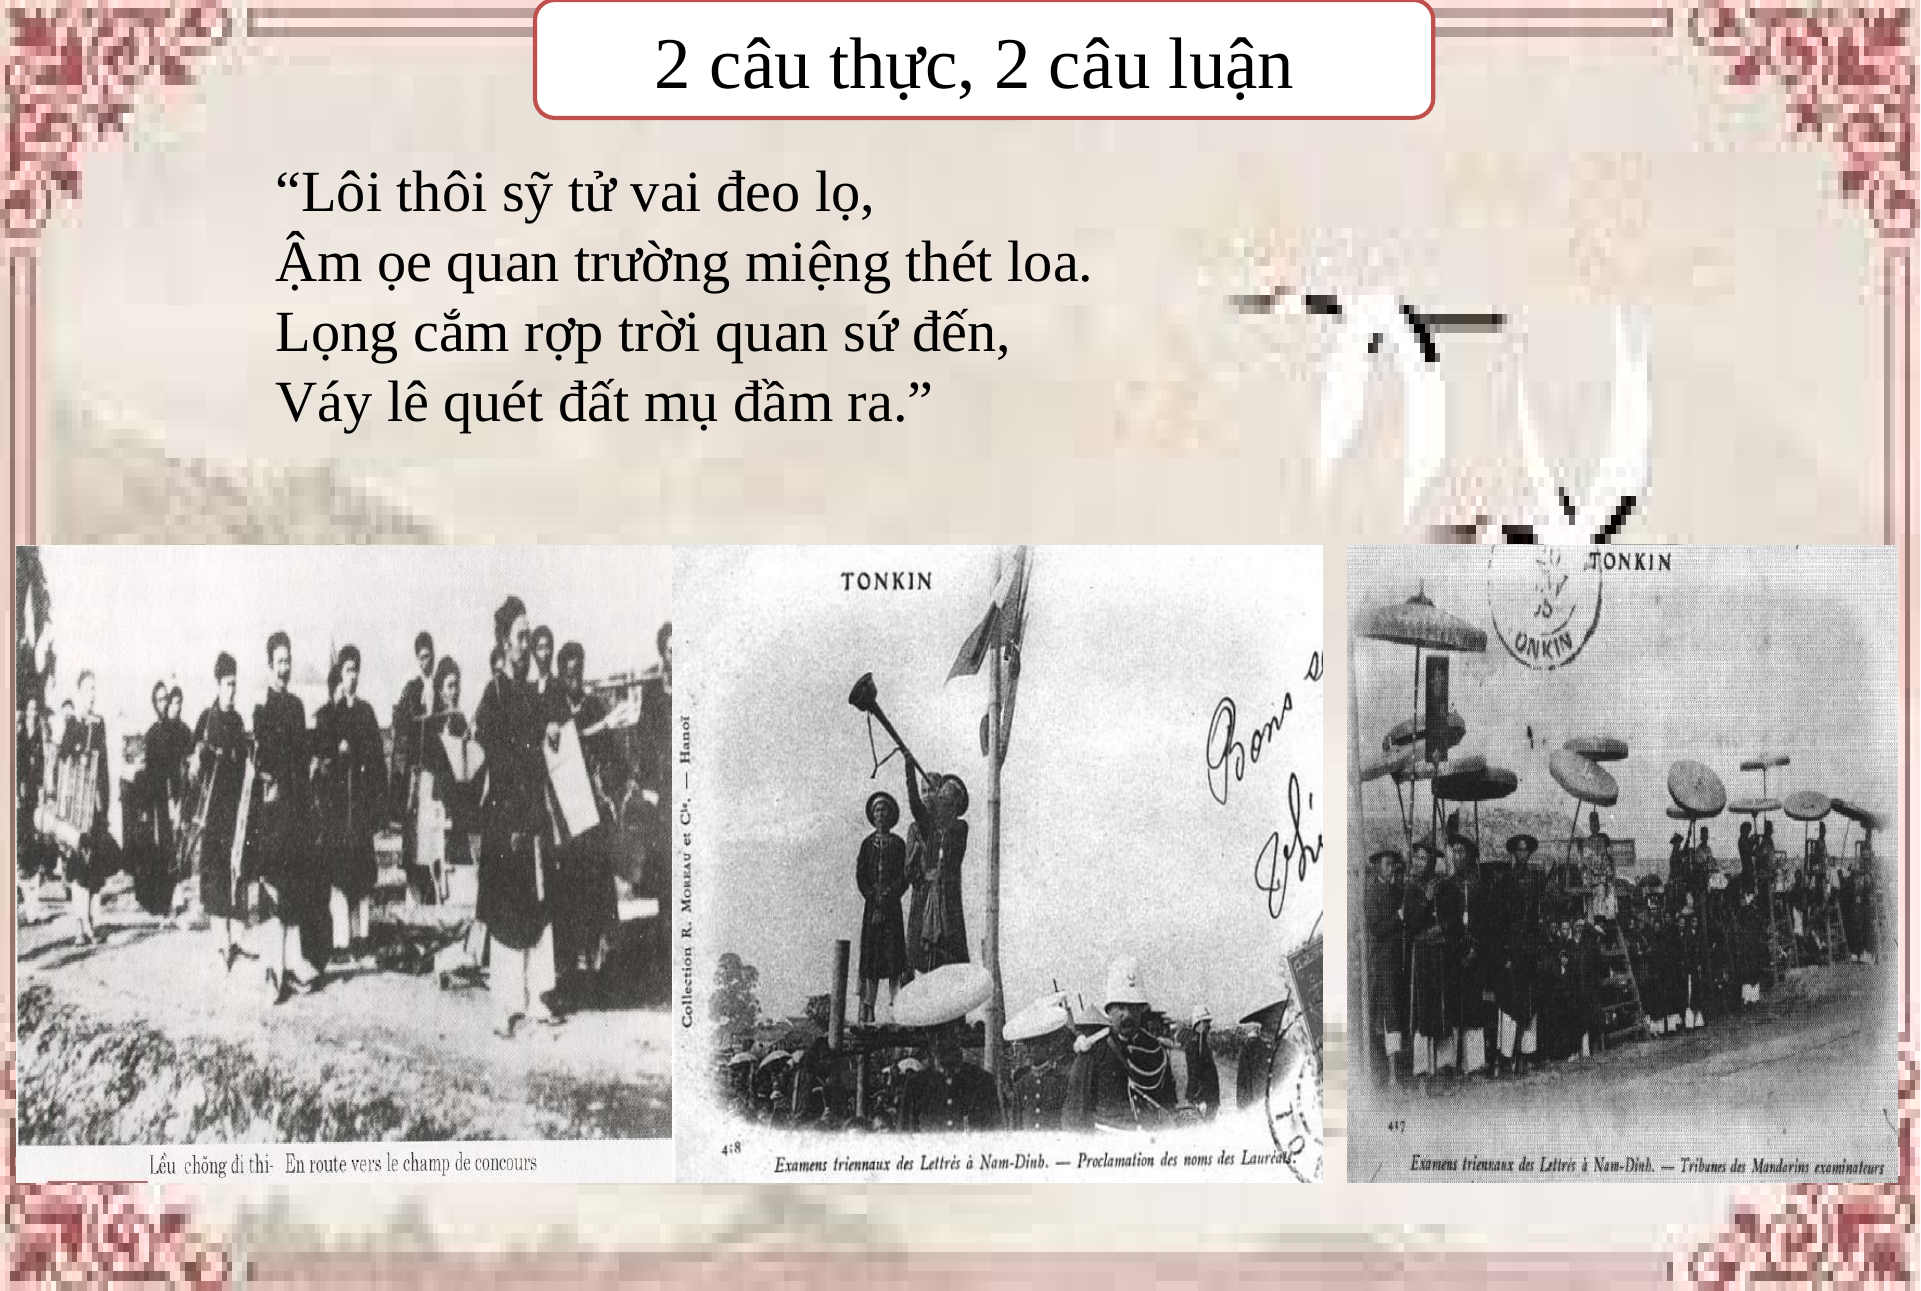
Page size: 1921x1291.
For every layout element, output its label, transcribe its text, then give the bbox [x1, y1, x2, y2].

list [16, 544, 671, 1183]
picture [0, 0, 1921, 1291]
text_box “Lôi thôi sỹ tử vai đeo lọ, Ậm ọe quan trường miệng thét loa. Lọng cắm rợp trời quan sứ đến, Váy lê quét đất mụ đầm ra.” [259, 145, 1710, 512]
text_box 2 câu thực, 2 câu luận [532, 0, 1436, 121]
